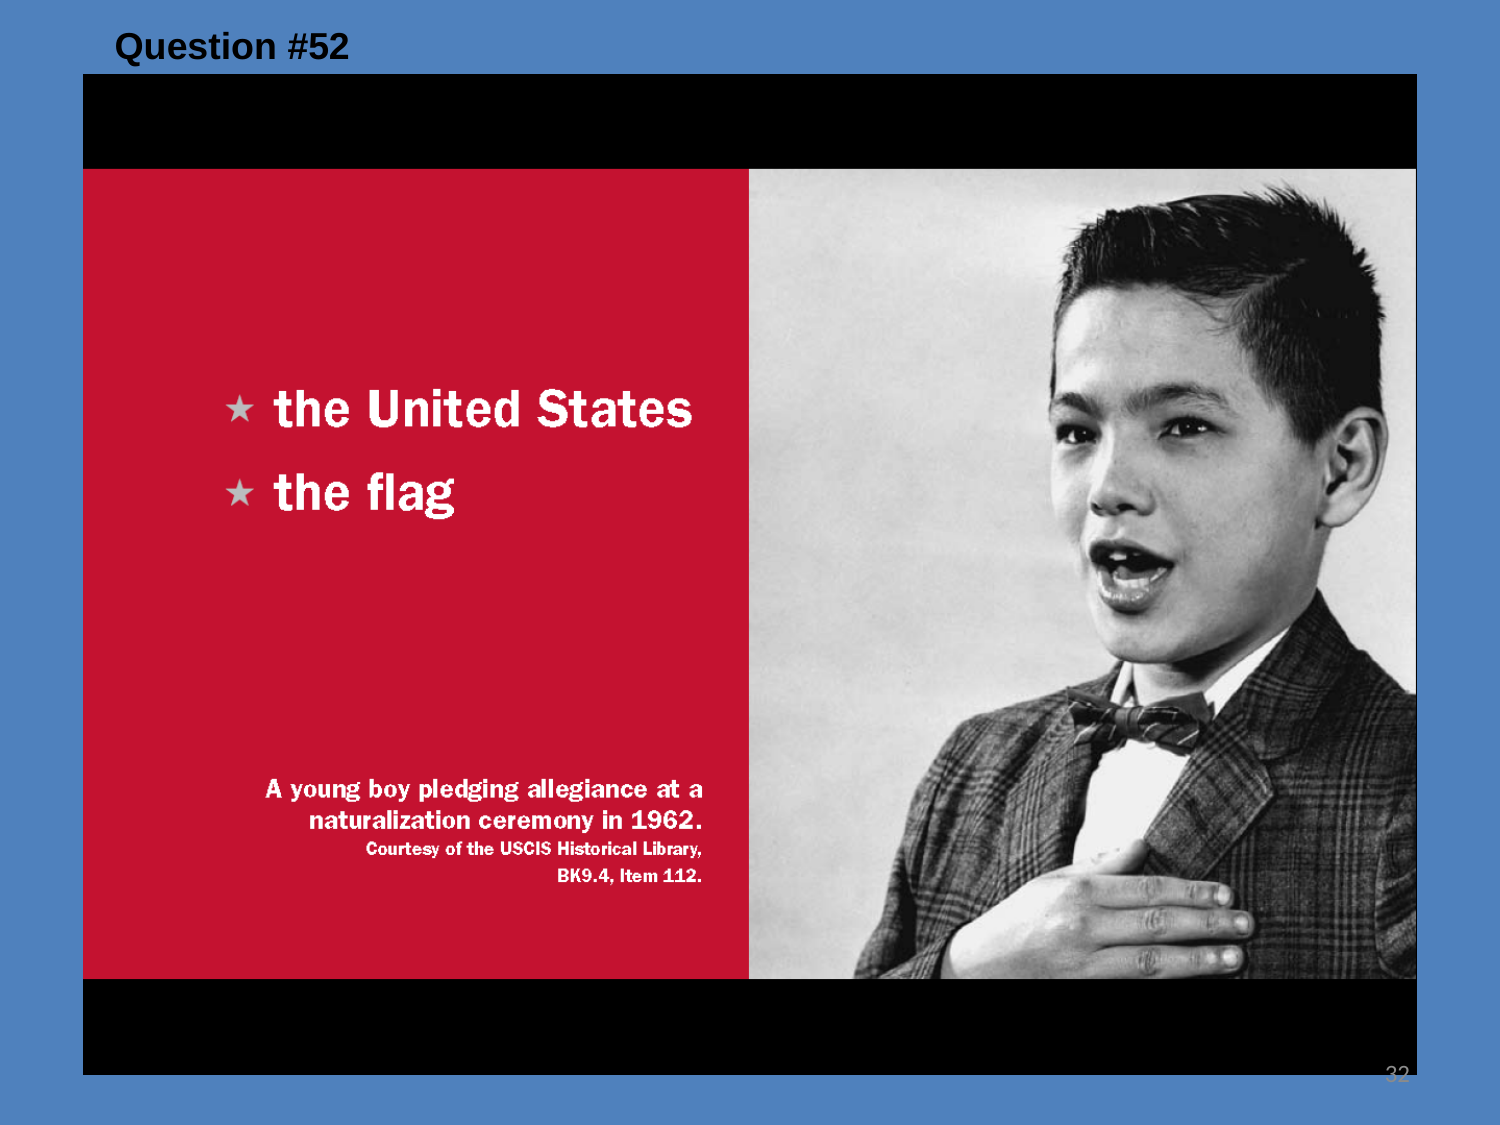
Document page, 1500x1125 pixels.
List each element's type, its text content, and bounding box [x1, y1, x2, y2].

text_box 32 [1074, 1042, 1425, 1103]
text_box Question #52 [99, 14, 413, 73]
picture [83, 74, 1417, 1076]
